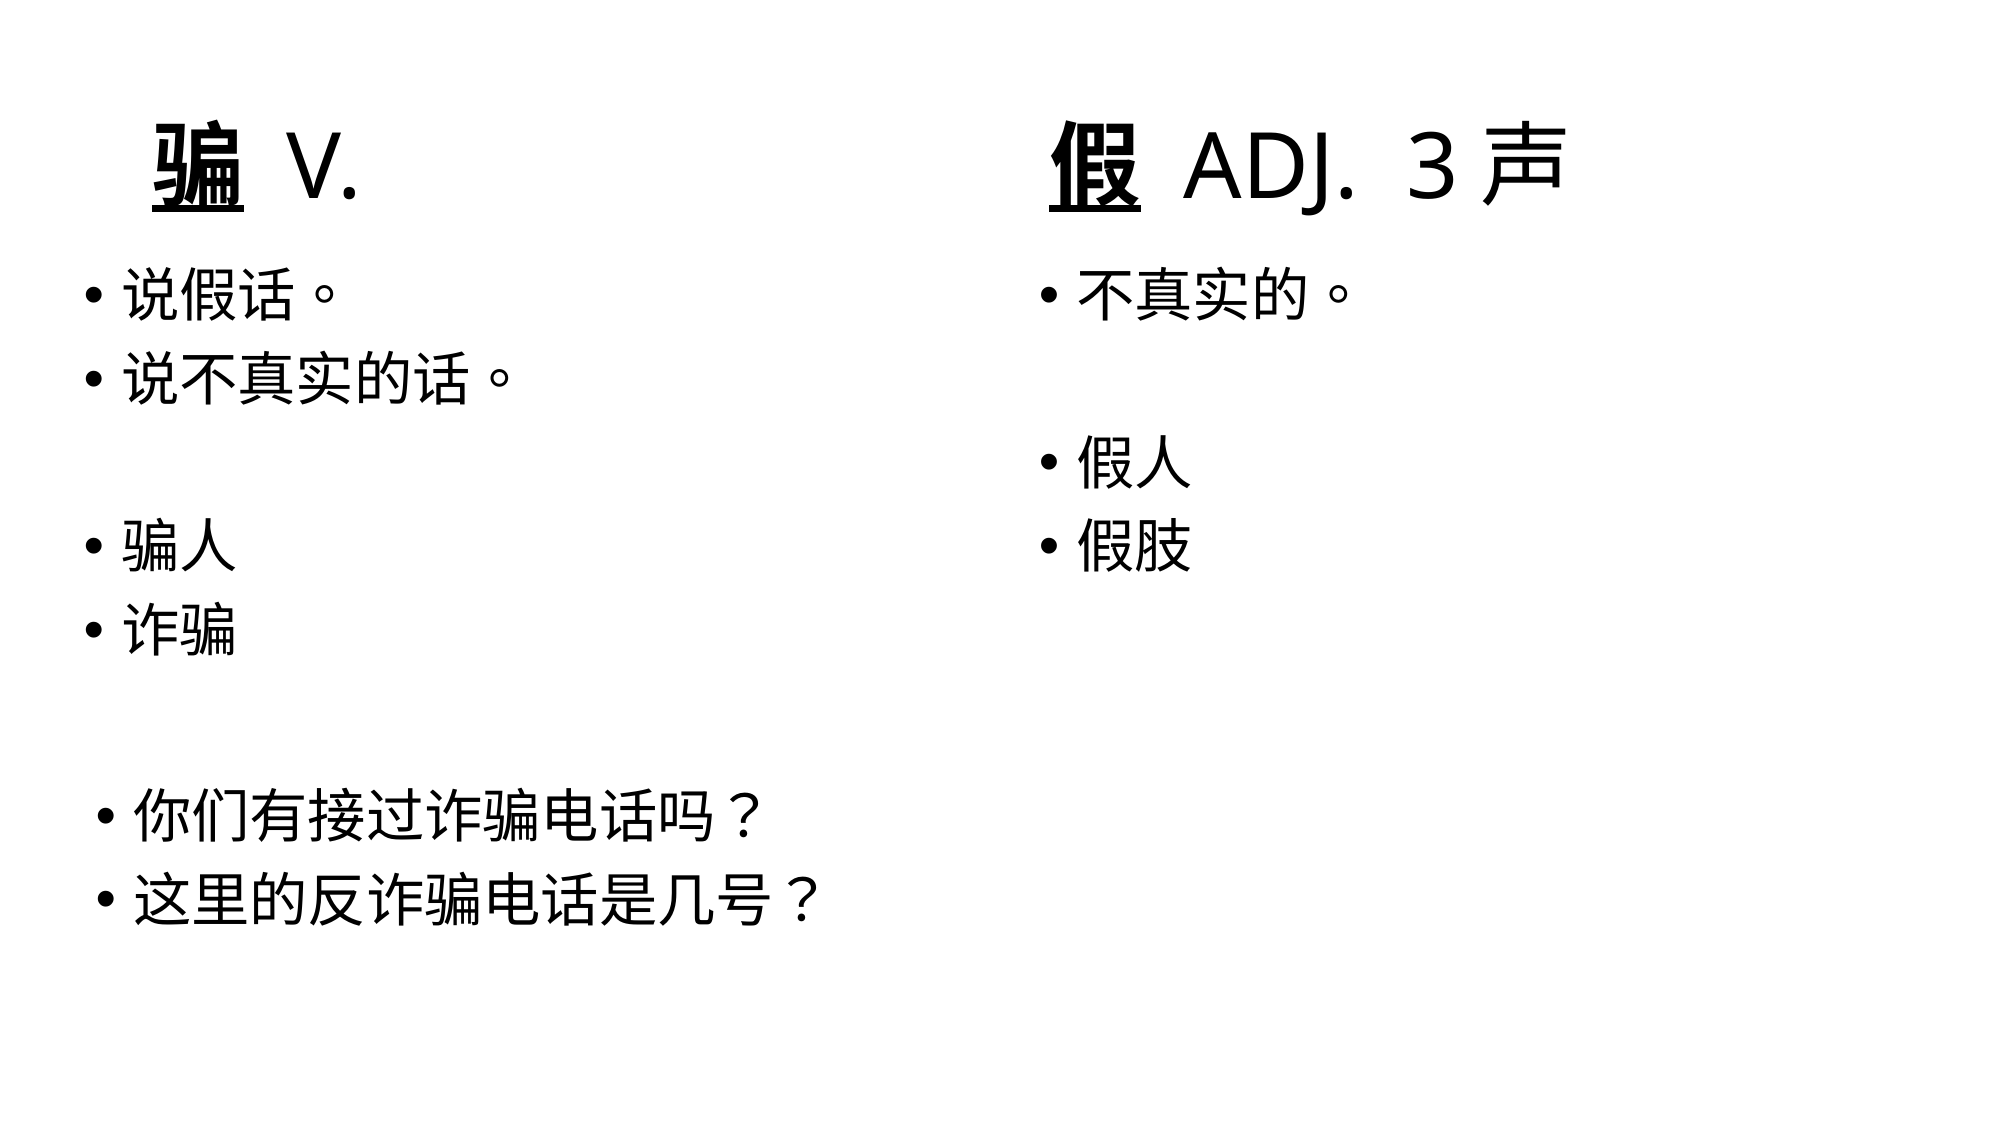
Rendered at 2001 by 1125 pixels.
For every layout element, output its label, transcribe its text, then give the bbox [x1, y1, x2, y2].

text_box 你们有接过诈骗电话吗？ 这里的反诈骗电话是几号？ [80, 779, 1012, 1125]
text_box 假 ADJ. 3声 [1034, 59, 1921, 259]
list 说假话。 说不真实的话。 骗人 诈骗 [68, 259, 1000, 681]
text_box 不真实的。 假人 假肢 [1023, 259, 1956, 1102]
title 骗 V. [137, 59, 1024, 278]
